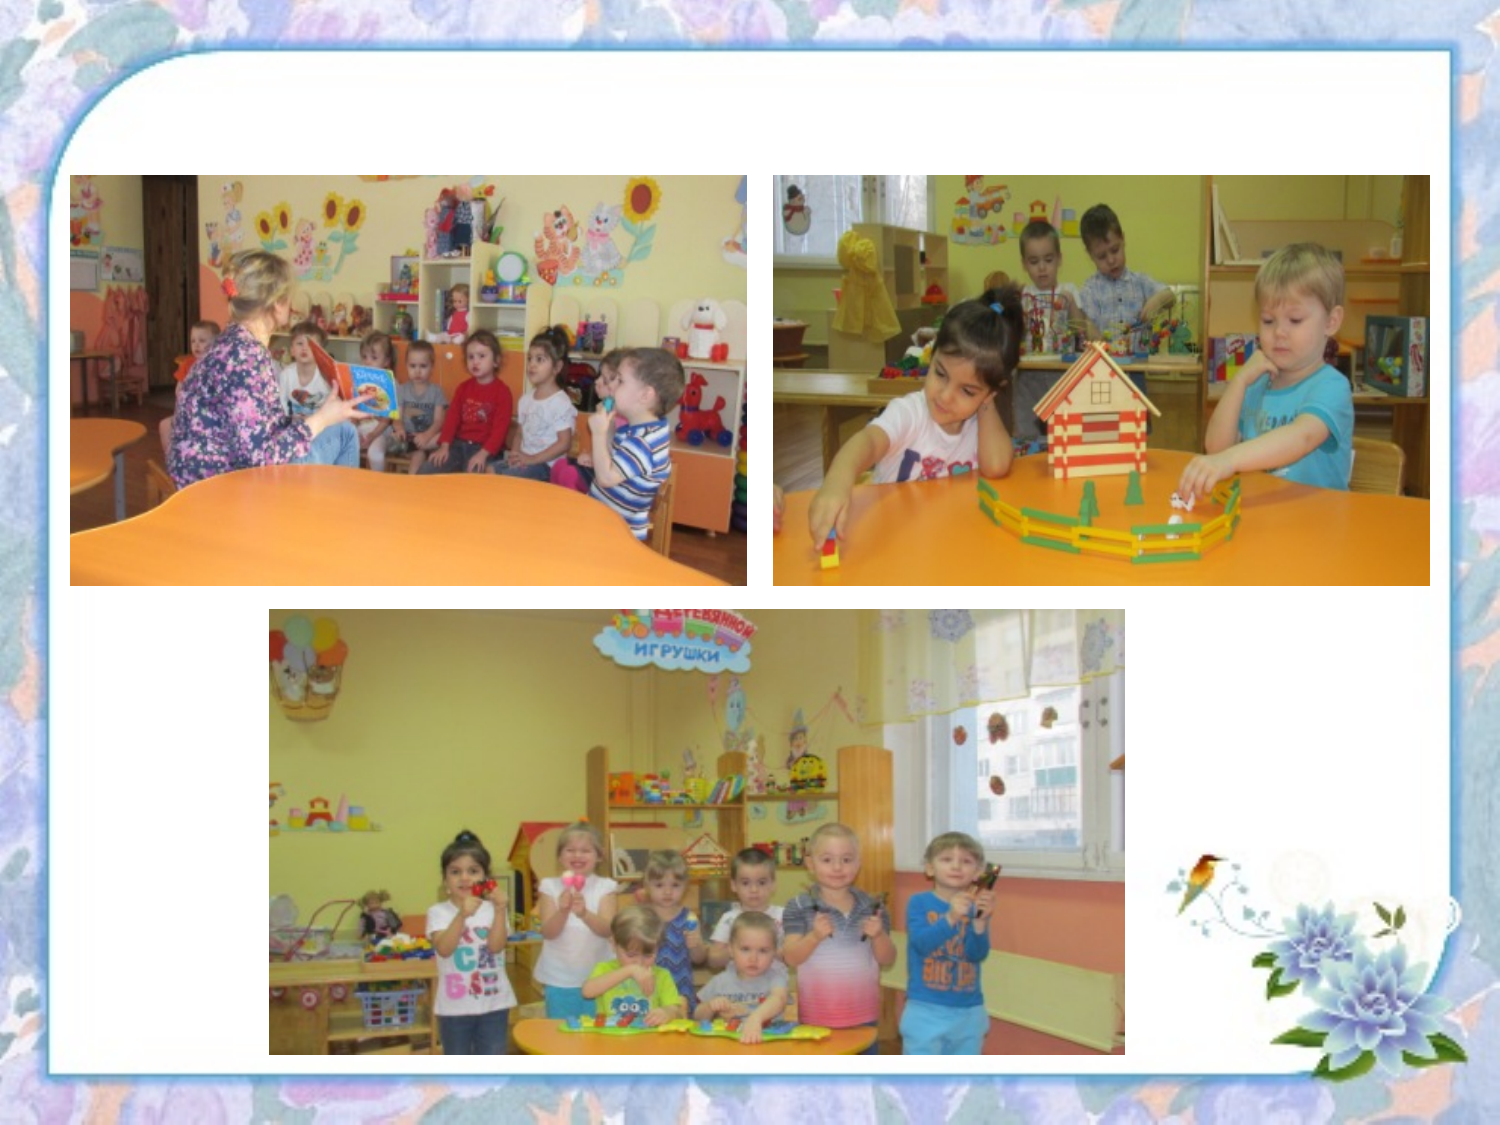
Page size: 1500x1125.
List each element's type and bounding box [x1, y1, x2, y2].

picture [0, 0, 1500, 1125]
list [70, 175, 748, 587]
